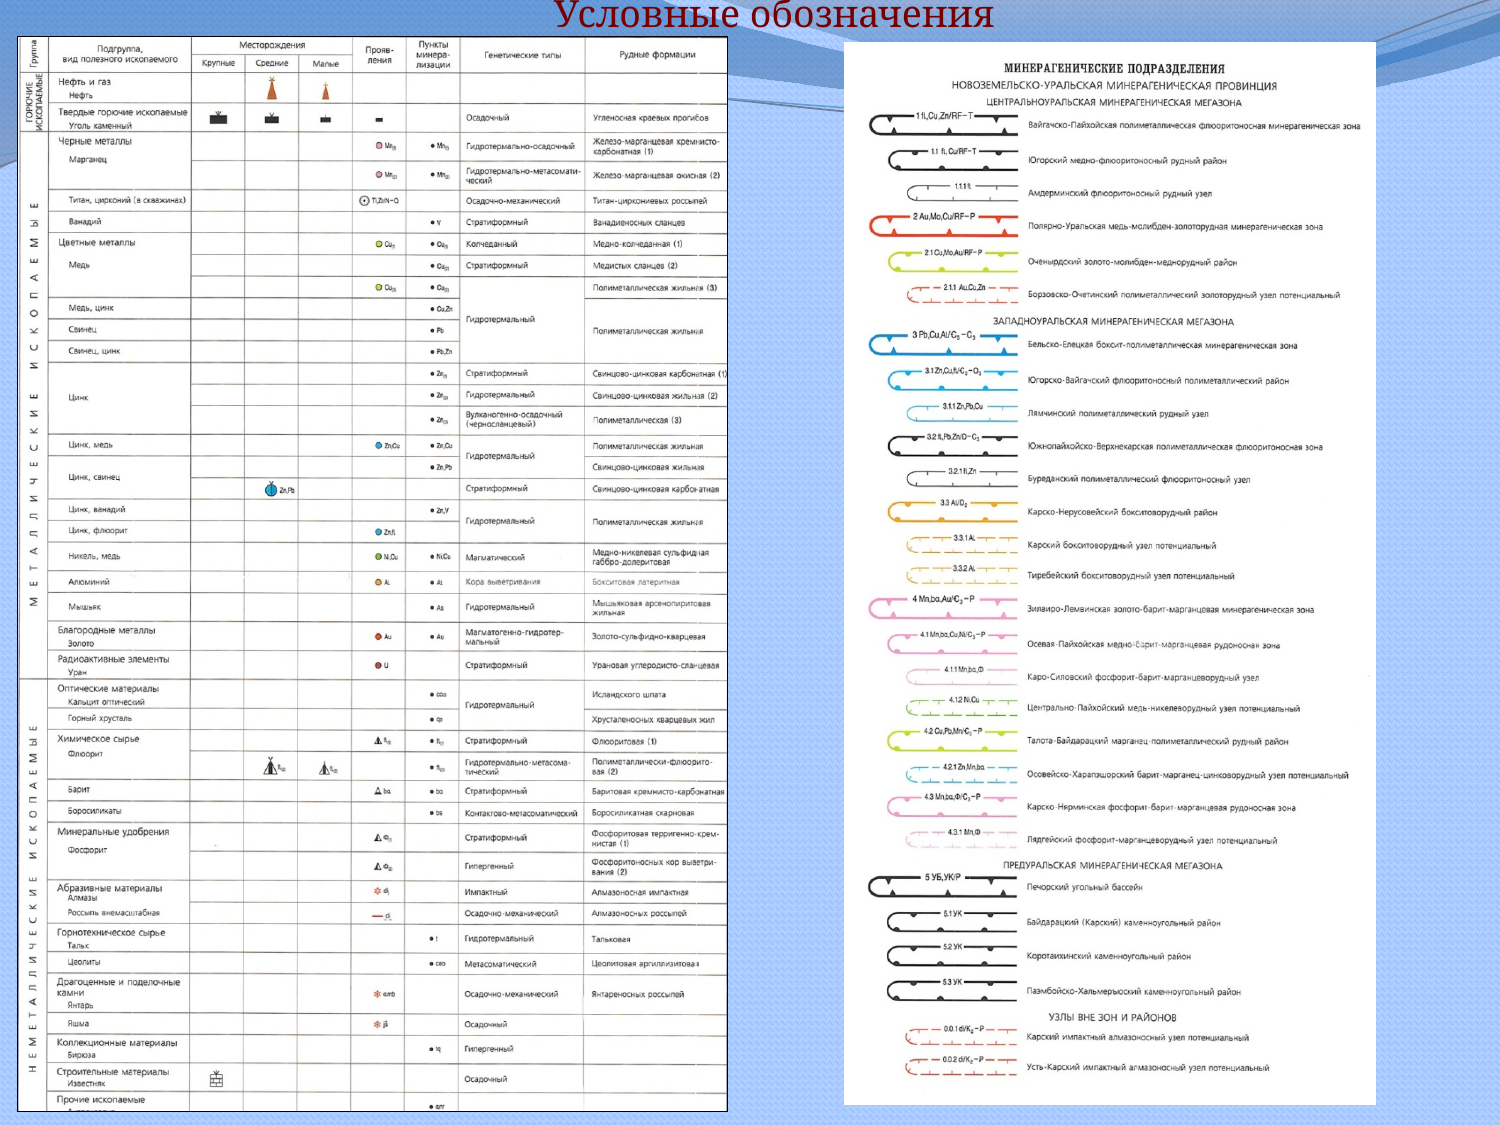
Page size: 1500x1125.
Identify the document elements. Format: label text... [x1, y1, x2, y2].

picture [17, 36, 727, 1111]
picture [844, 42, 1377, 1106]
text_box Условные обозначения [539, 0, 1010, 43]
